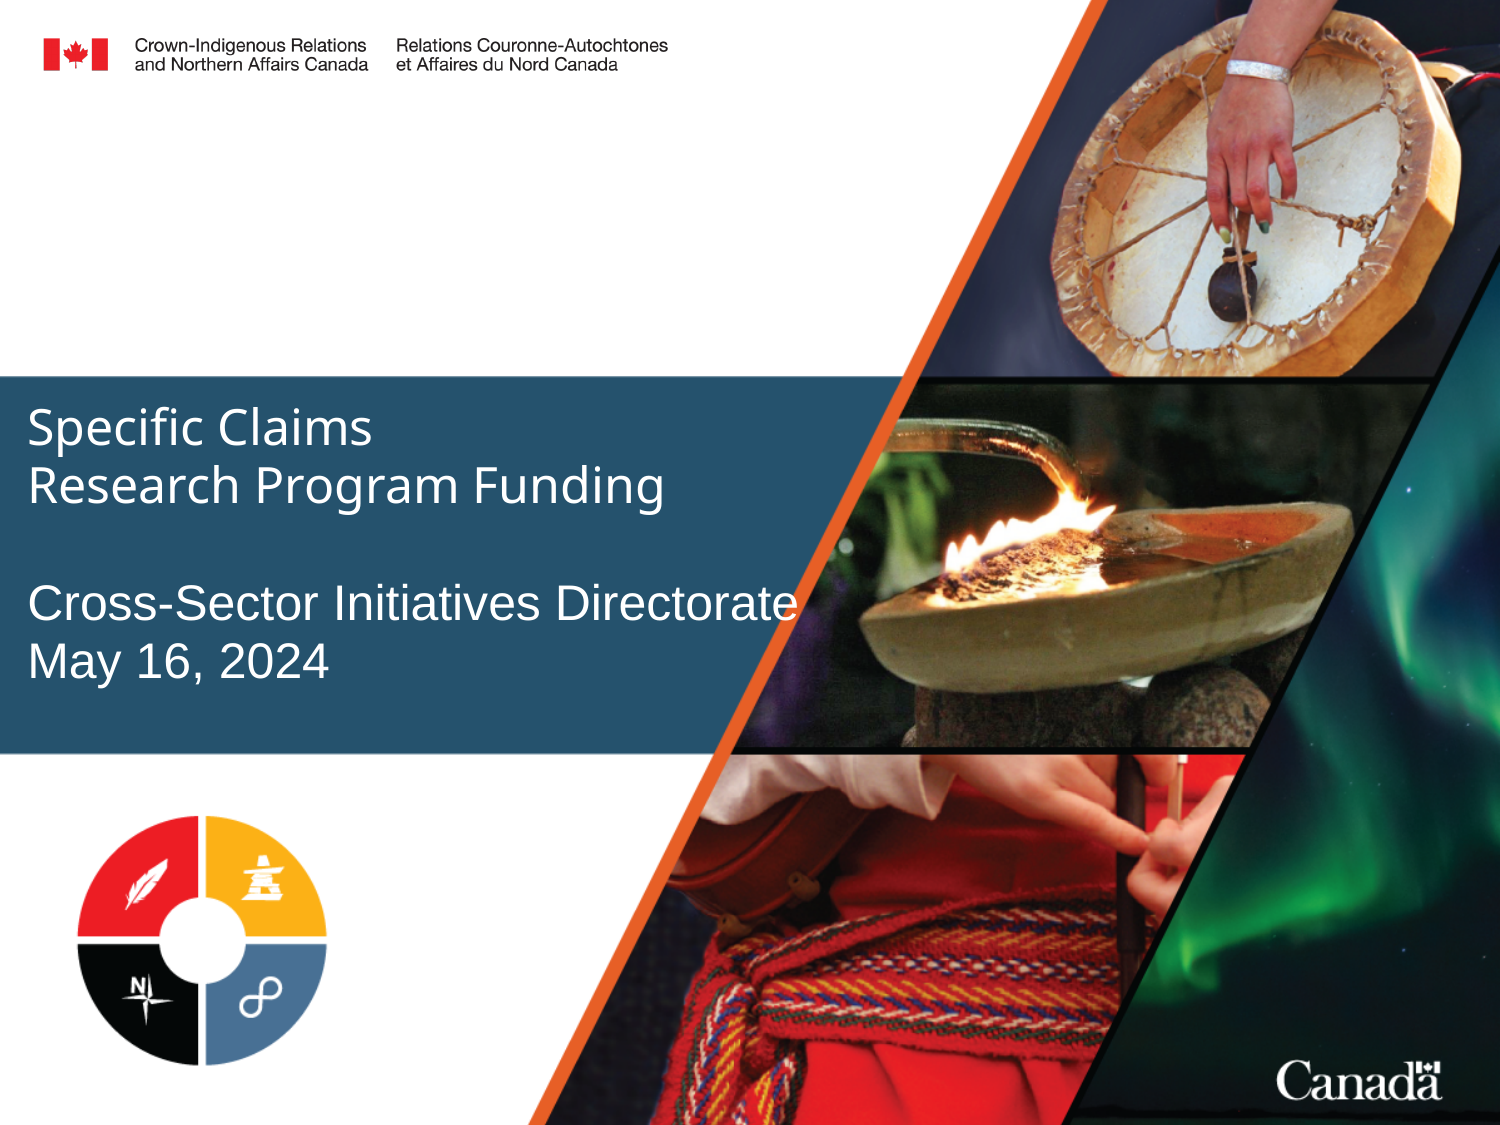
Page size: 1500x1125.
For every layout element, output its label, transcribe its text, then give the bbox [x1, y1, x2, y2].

text_box Specific Claims Research Program Funding Cross-Sector Initiatives Directorate May 16, 2024 [12, 399, 894, 696]
picture [0, 0, 1500, 1125]
